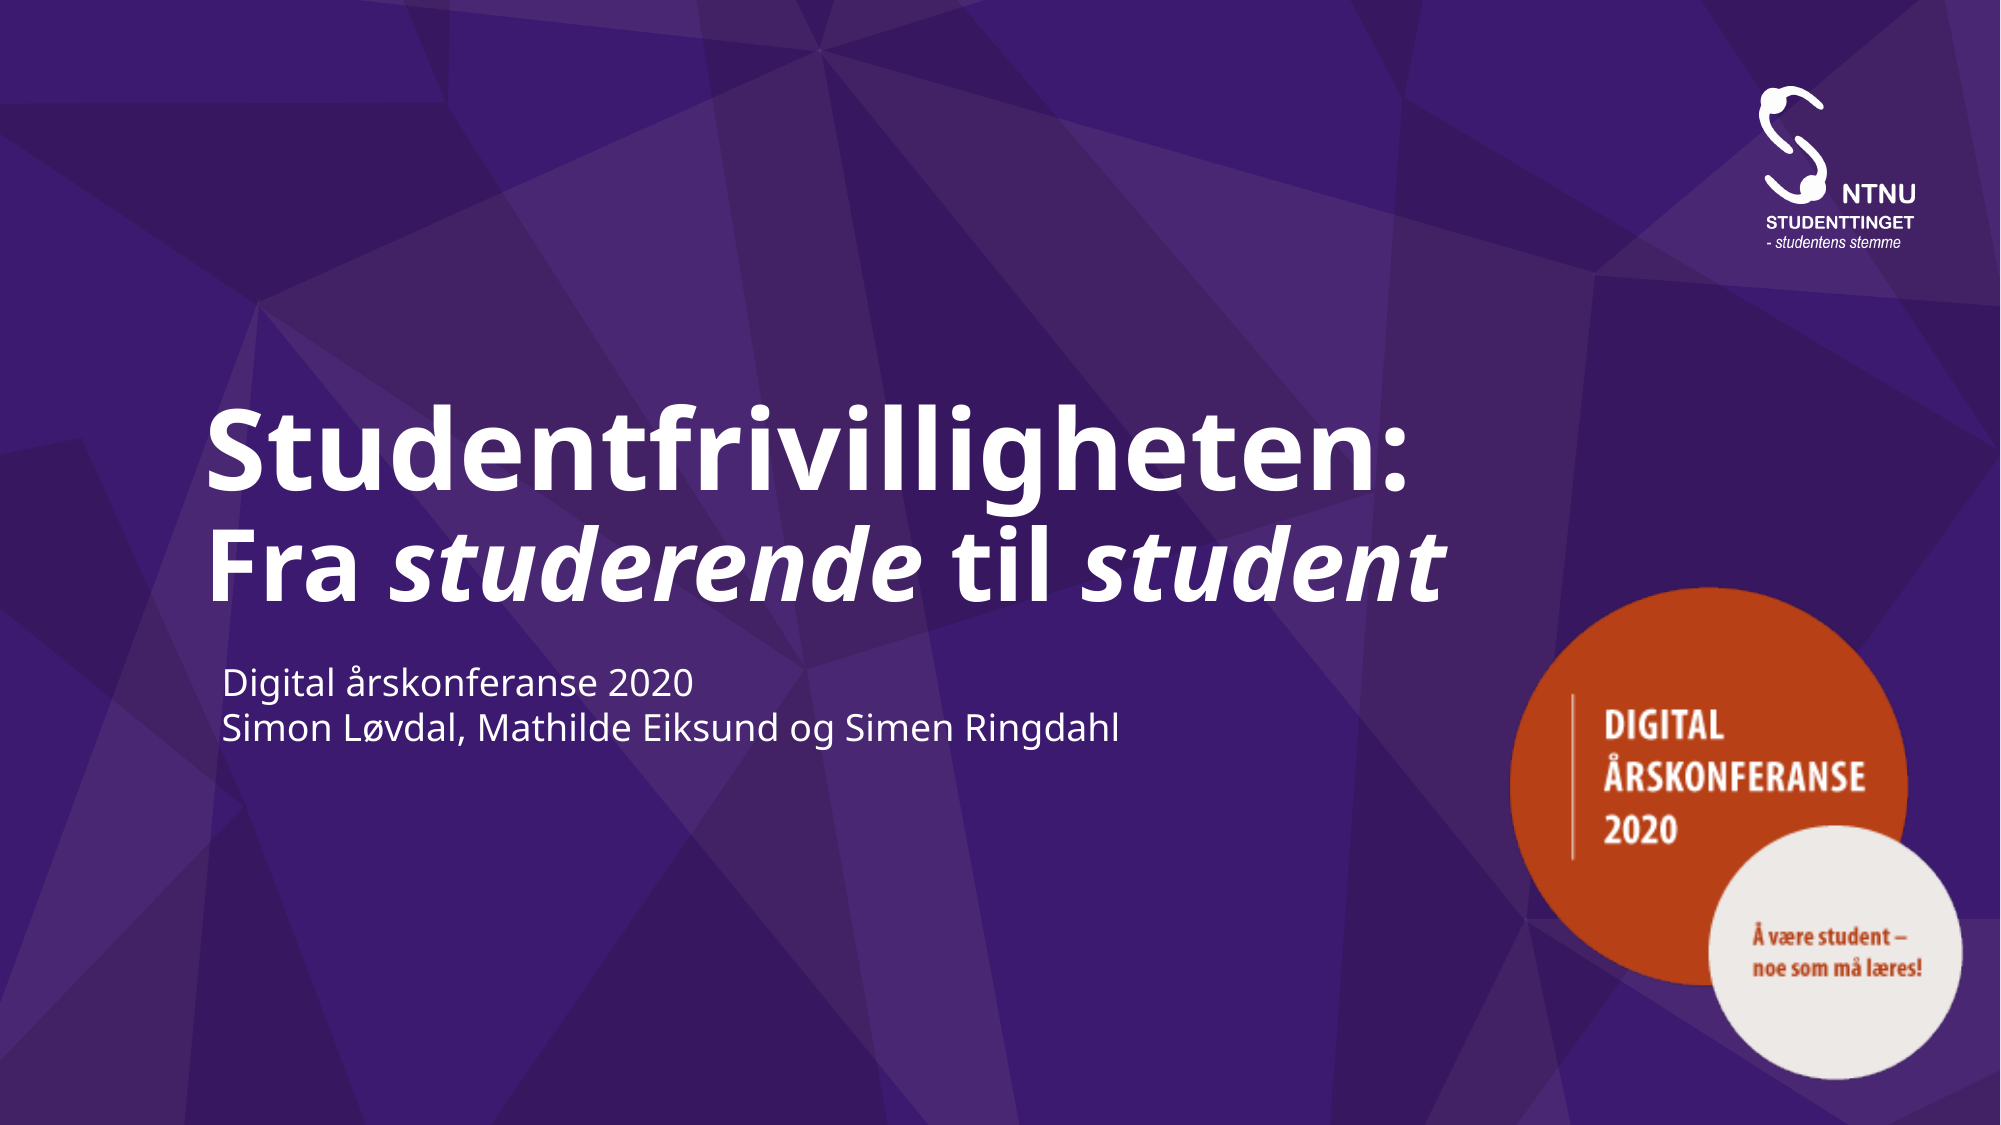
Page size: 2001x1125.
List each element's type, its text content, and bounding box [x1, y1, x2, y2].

title Studentfrivilligheten: Fra studerende til student [189, 344, 1811, 672]
picture [0, 0, 2001, 1125]
text_box Digital årskonferanse 2020 Simon Løvdal, Mathilde Eiksund og Simen Ringdahl [206, 651, 1383, 757]
